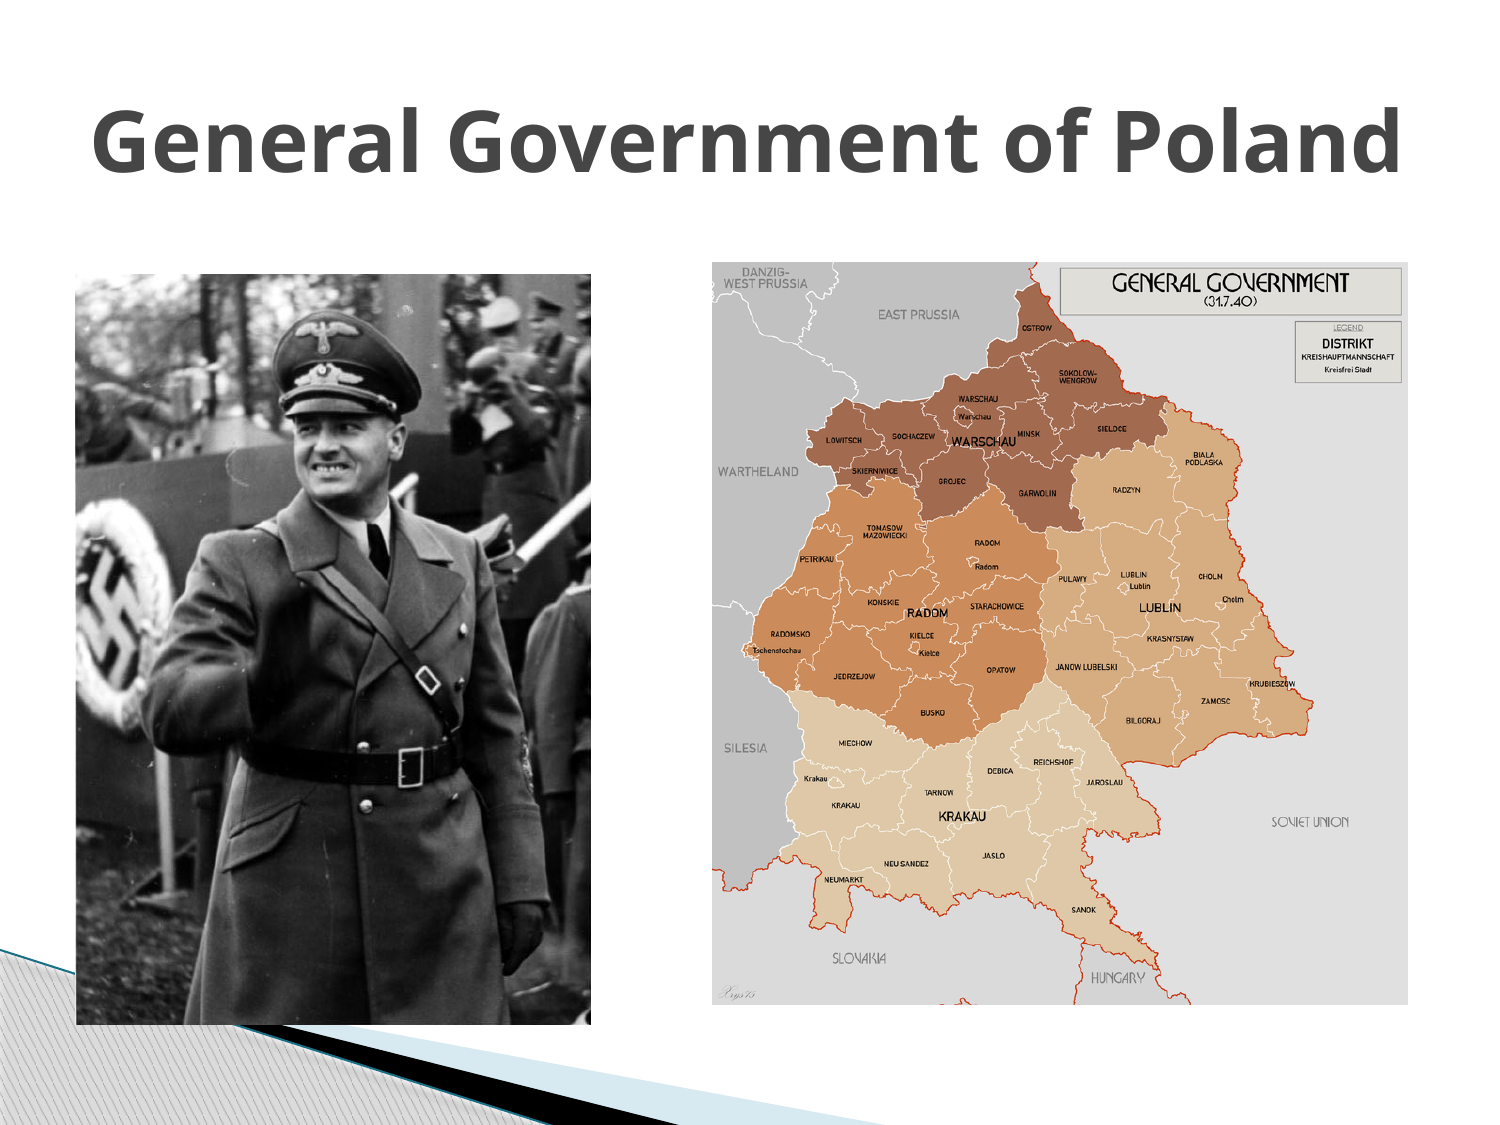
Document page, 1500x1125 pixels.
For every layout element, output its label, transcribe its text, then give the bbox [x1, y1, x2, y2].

title General Government of Poland [75, 45, 1425, 233]
picture [74, 274, 591, 1026]
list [712, 262, 1409, 1006]
